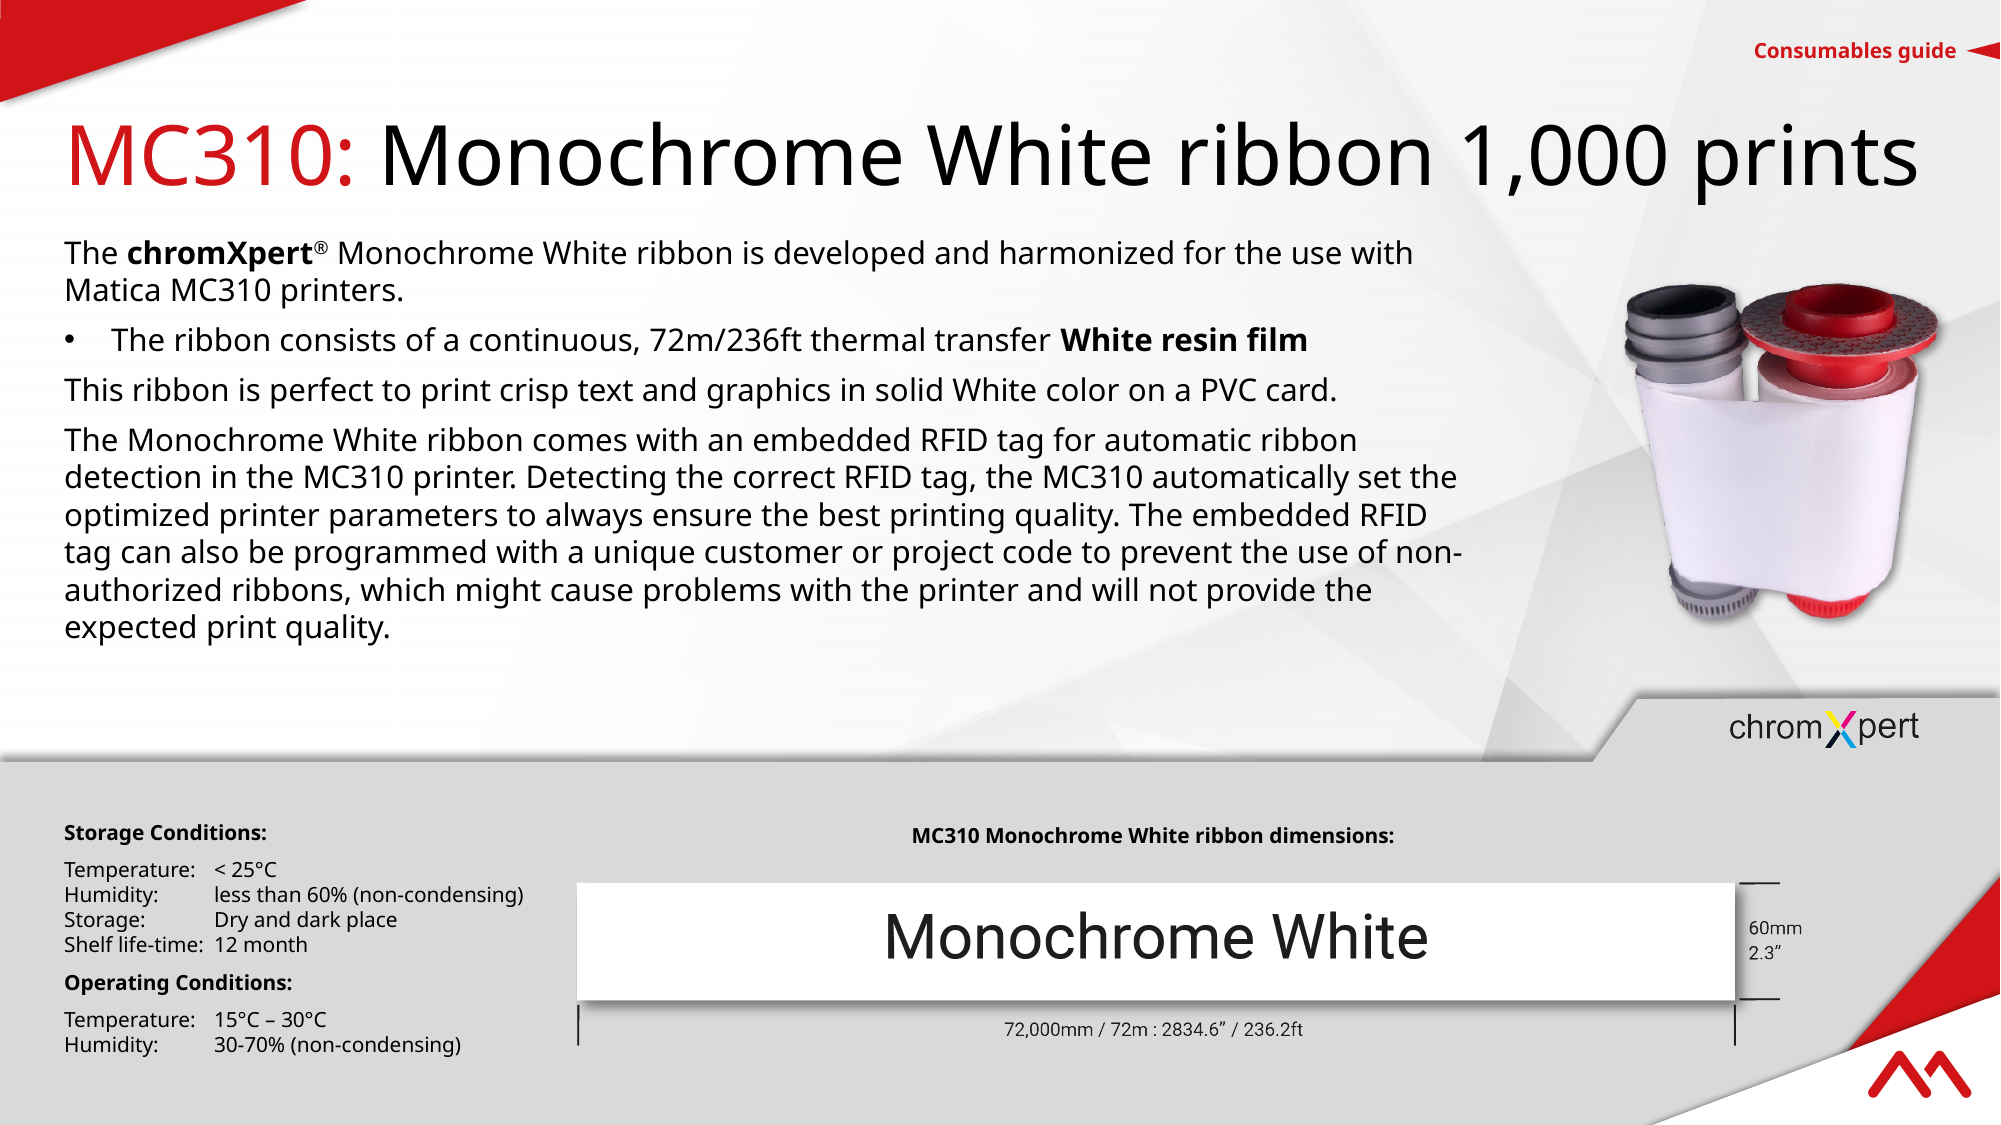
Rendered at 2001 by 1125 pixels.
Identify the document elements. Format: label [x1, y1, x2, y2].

picture [0, 0, 2000, 1125]
text_box [1661, 37, 2000, 70]
